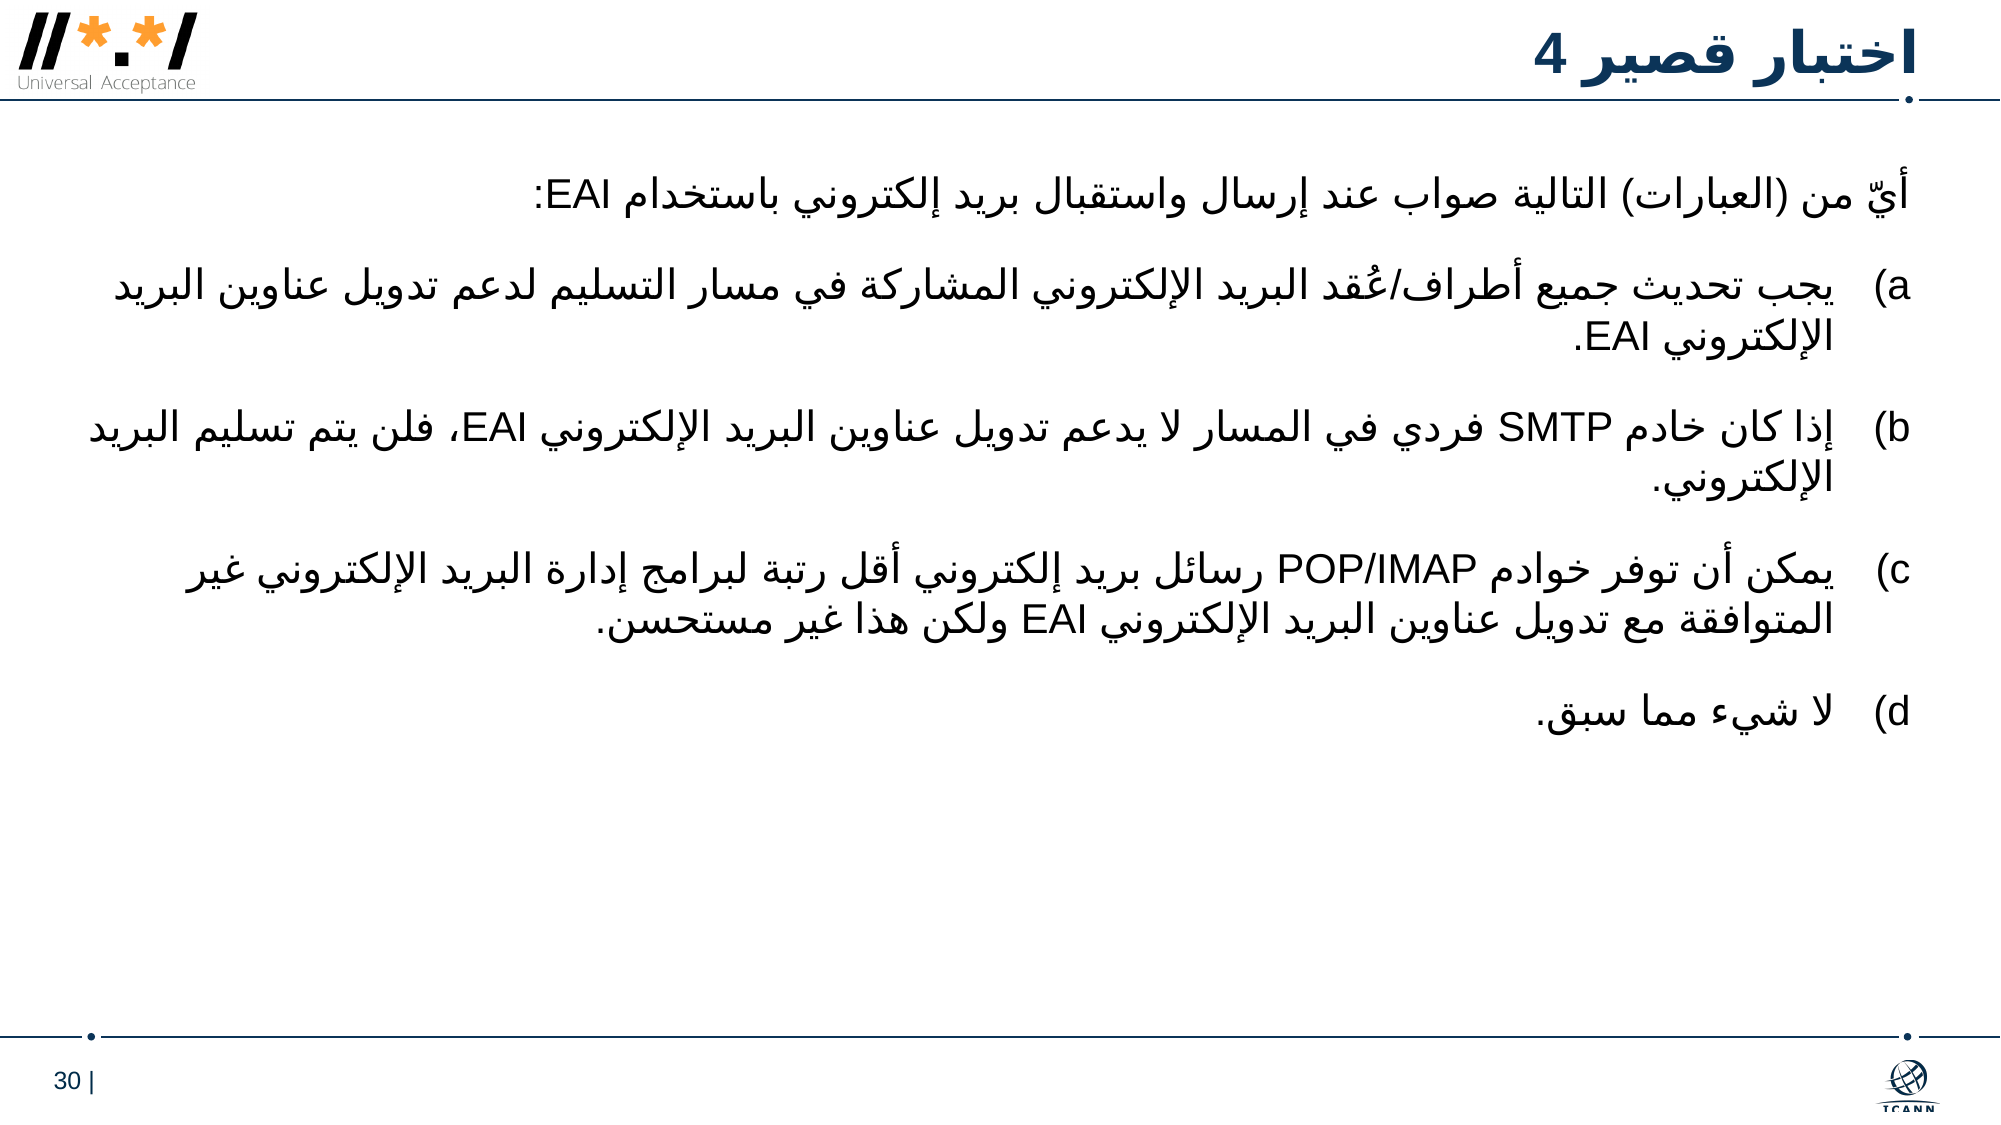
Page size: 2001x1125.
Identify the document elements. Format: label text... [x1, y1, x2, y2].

picture [5, 5, 210, 99]
title اختبار قصير 4 [212, 7, 1935, 82]
picture [1875, 1060, 1940, 1112]
list أيّ من (العبارات) التالية صواب عند إرسال واستقبال بريد إلكتروني باستخدام EAI: يجب تحديث جميع أطراف/عُقد البريد الإلكتروني المشاركة في مسار التسليم لدعم تدويل عناوين البريد الإلكتروني EAI. إذا كان خادم SMTP فردي في المسار لا يدعم تدويل عناوين البريد الإلكتروني EAI، فلن يتم تسليم البريد الإلكتروني. يمكن أن توفر خوادم POP/IMAP رسائل بريد إلكتروني أقل رتبة لبرامج إدارة البريد الإلكتروني غير المتوافقة مع تدويل عناوين البريد الإلكتروني EAI ولكن هذا غير مستحسن. لا شيء مما سبق. [68, 166, 1911, 949]
